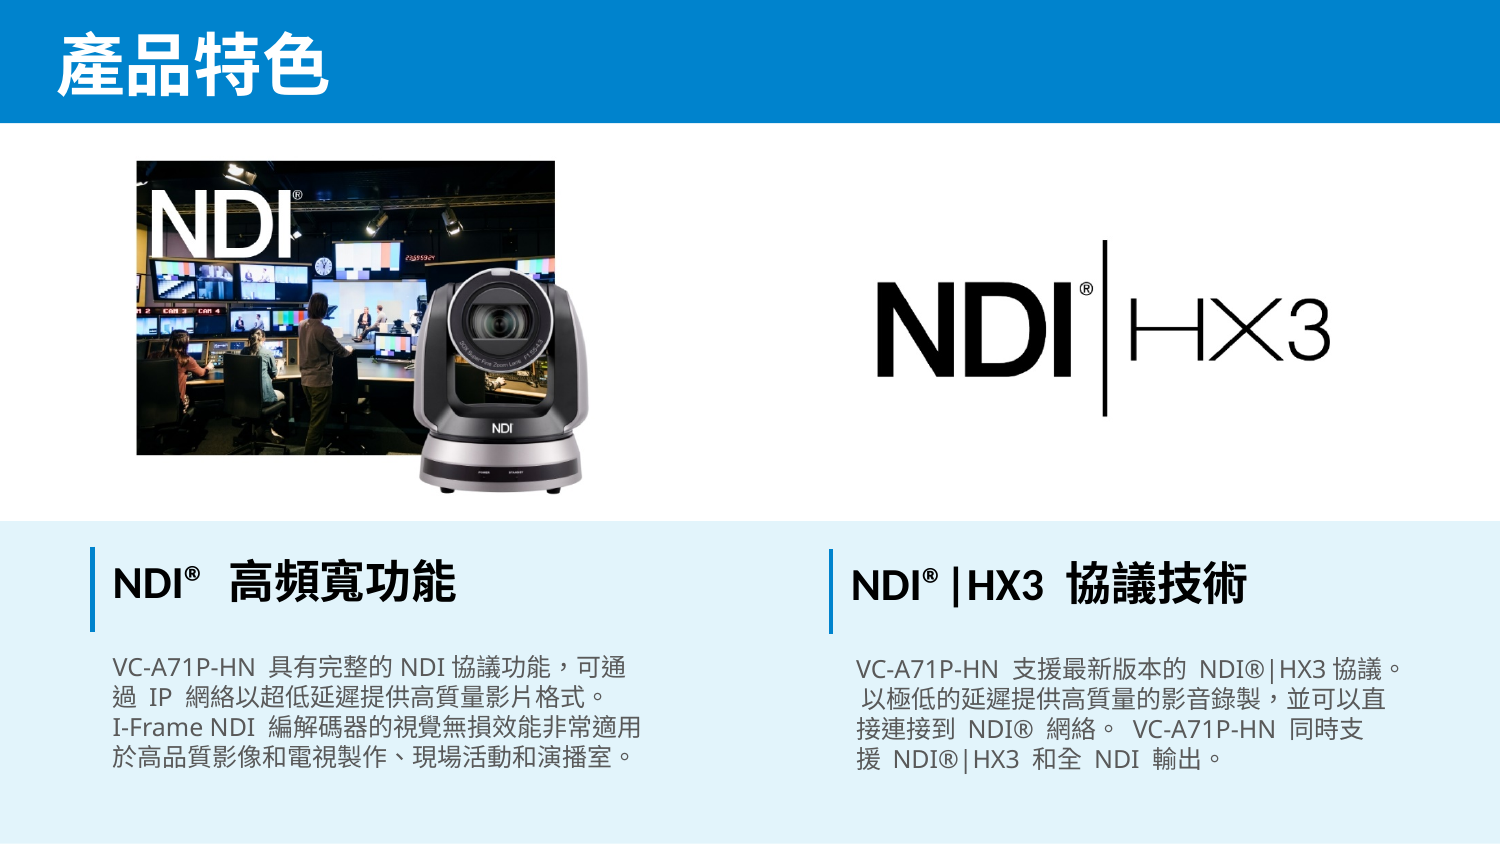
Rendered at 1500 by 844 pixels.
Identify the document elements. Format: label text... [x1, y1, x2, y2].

picture [850, 137, 1353, 514]
picture [124, 145, 598, 501]
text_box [92, 545, 659, 781]
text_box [830, 547, 1403, 783]
text_box [0, 0, 1500, 124]
text_box 產品特色 [41, 14, 939, 112]
